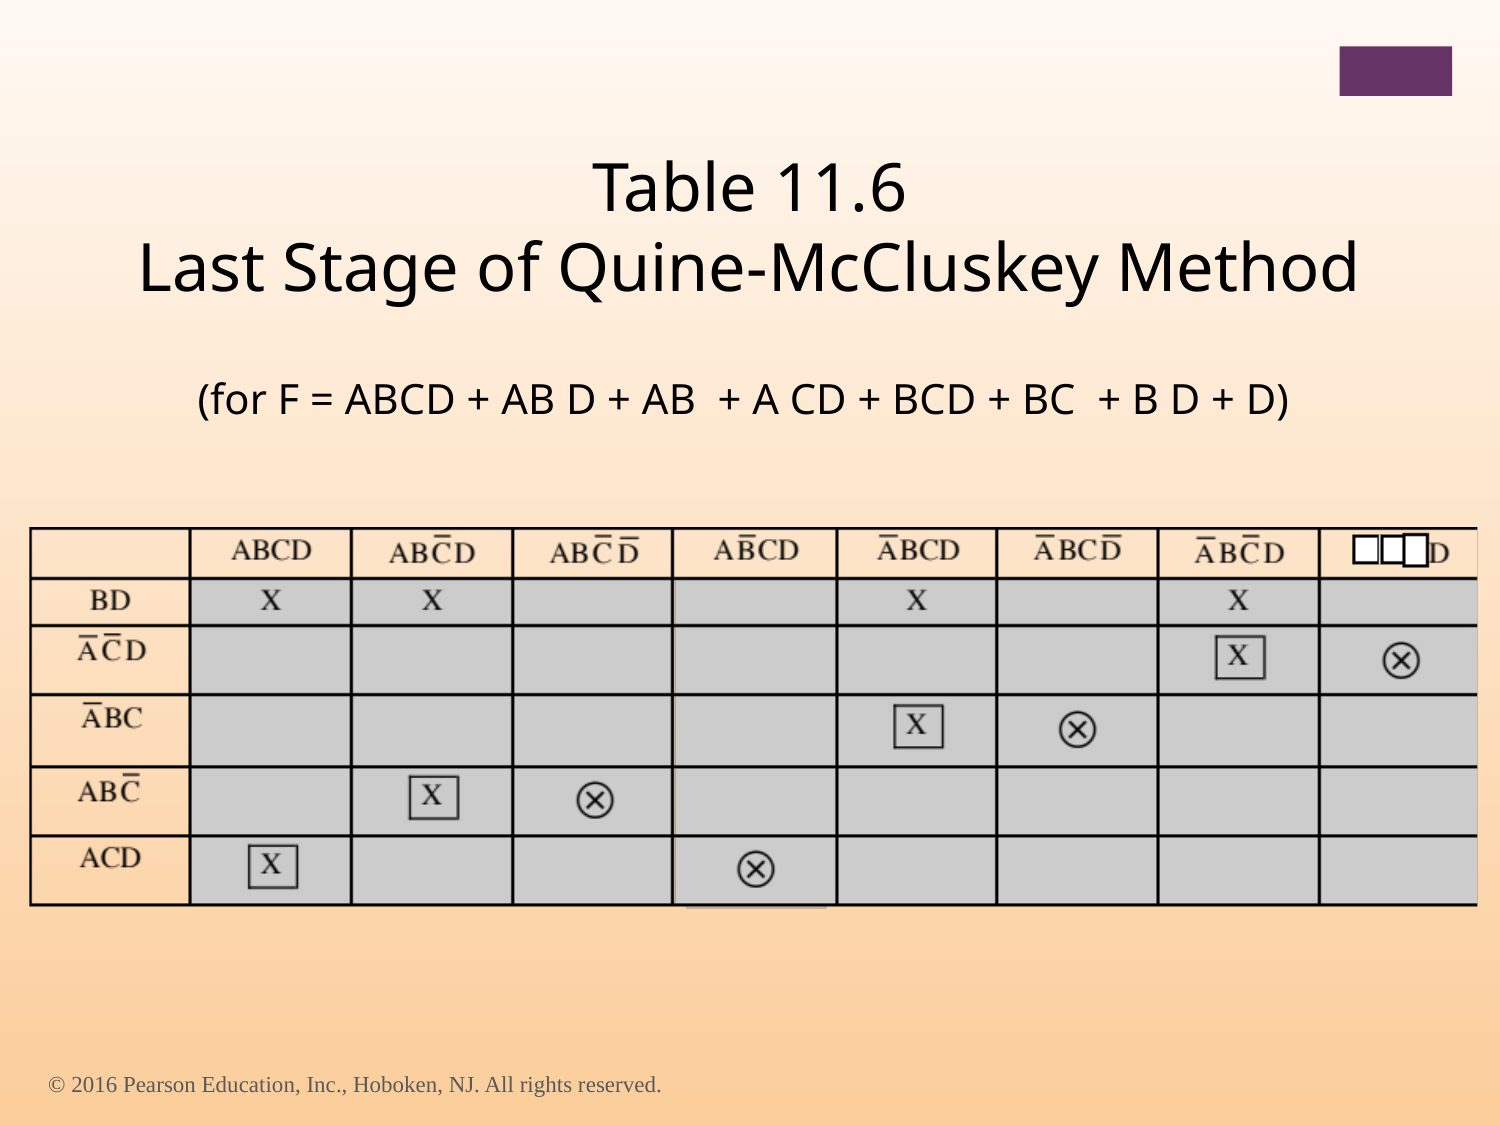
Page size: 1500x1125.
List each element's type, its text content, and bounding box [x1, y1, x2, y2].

text_box Table 11.6 Last Stage of Quine-McCluskey Method (for F = ABCD + AB D + AB + A CD + BCD + BC + B D + D) [0, 137, 1500, 432]
picture [28, 526, 1478, 934]
footer © 2016 Pearson Education, Inc., Hoboken, NJ. All rights reserved. [33, 1053, 1038, 1114]
